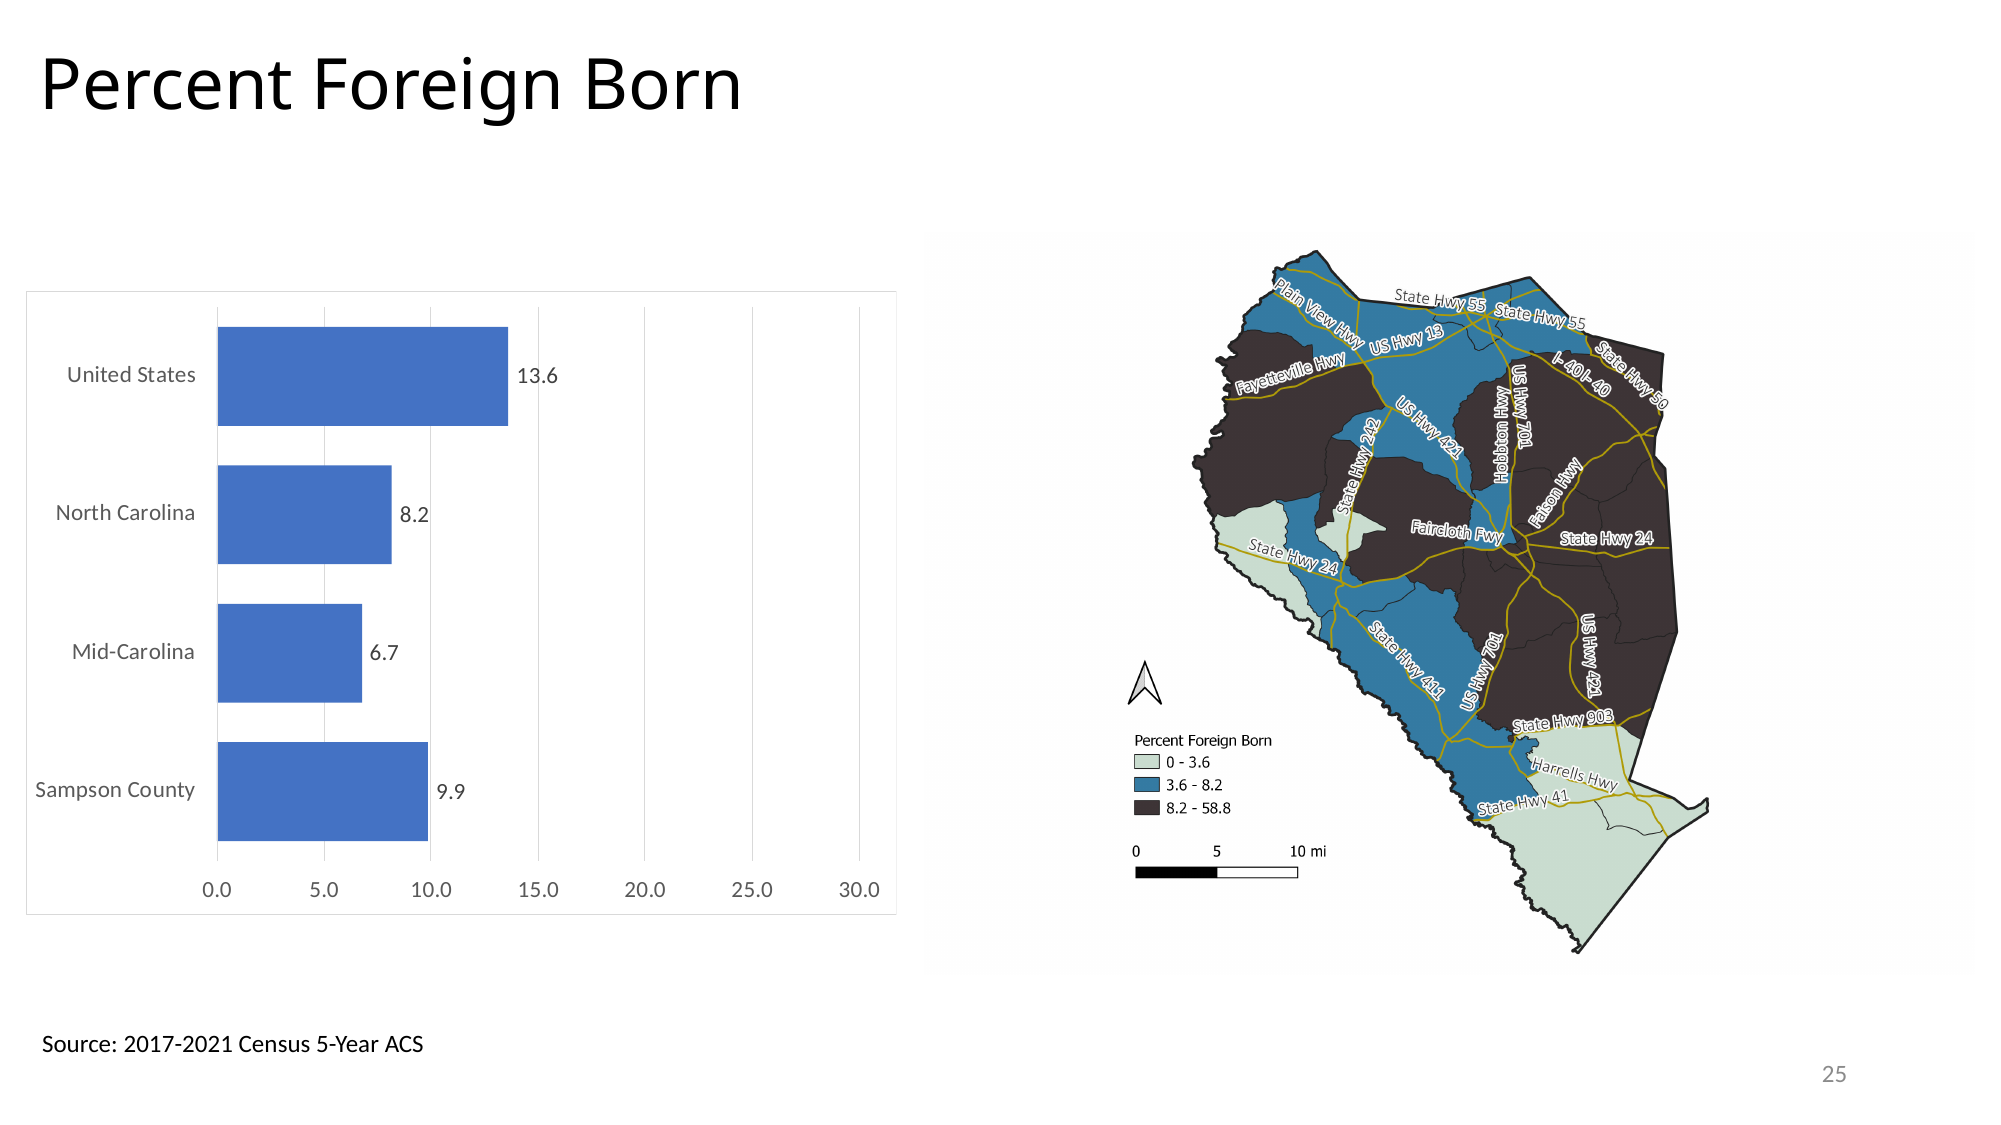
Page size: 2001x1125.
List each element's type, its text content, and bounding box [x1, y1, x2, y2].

picture [25, 289, 897, 915]
text_box Source: 2017-2021 Census 5-Year ACS [27, 1020, 440, 1065]
slide_number 25 [1412, 1042, 1863, 1103]
title Percent Foreign Born [24, 5, 1737, 169]
picture [924, 232, 1975, 975]
